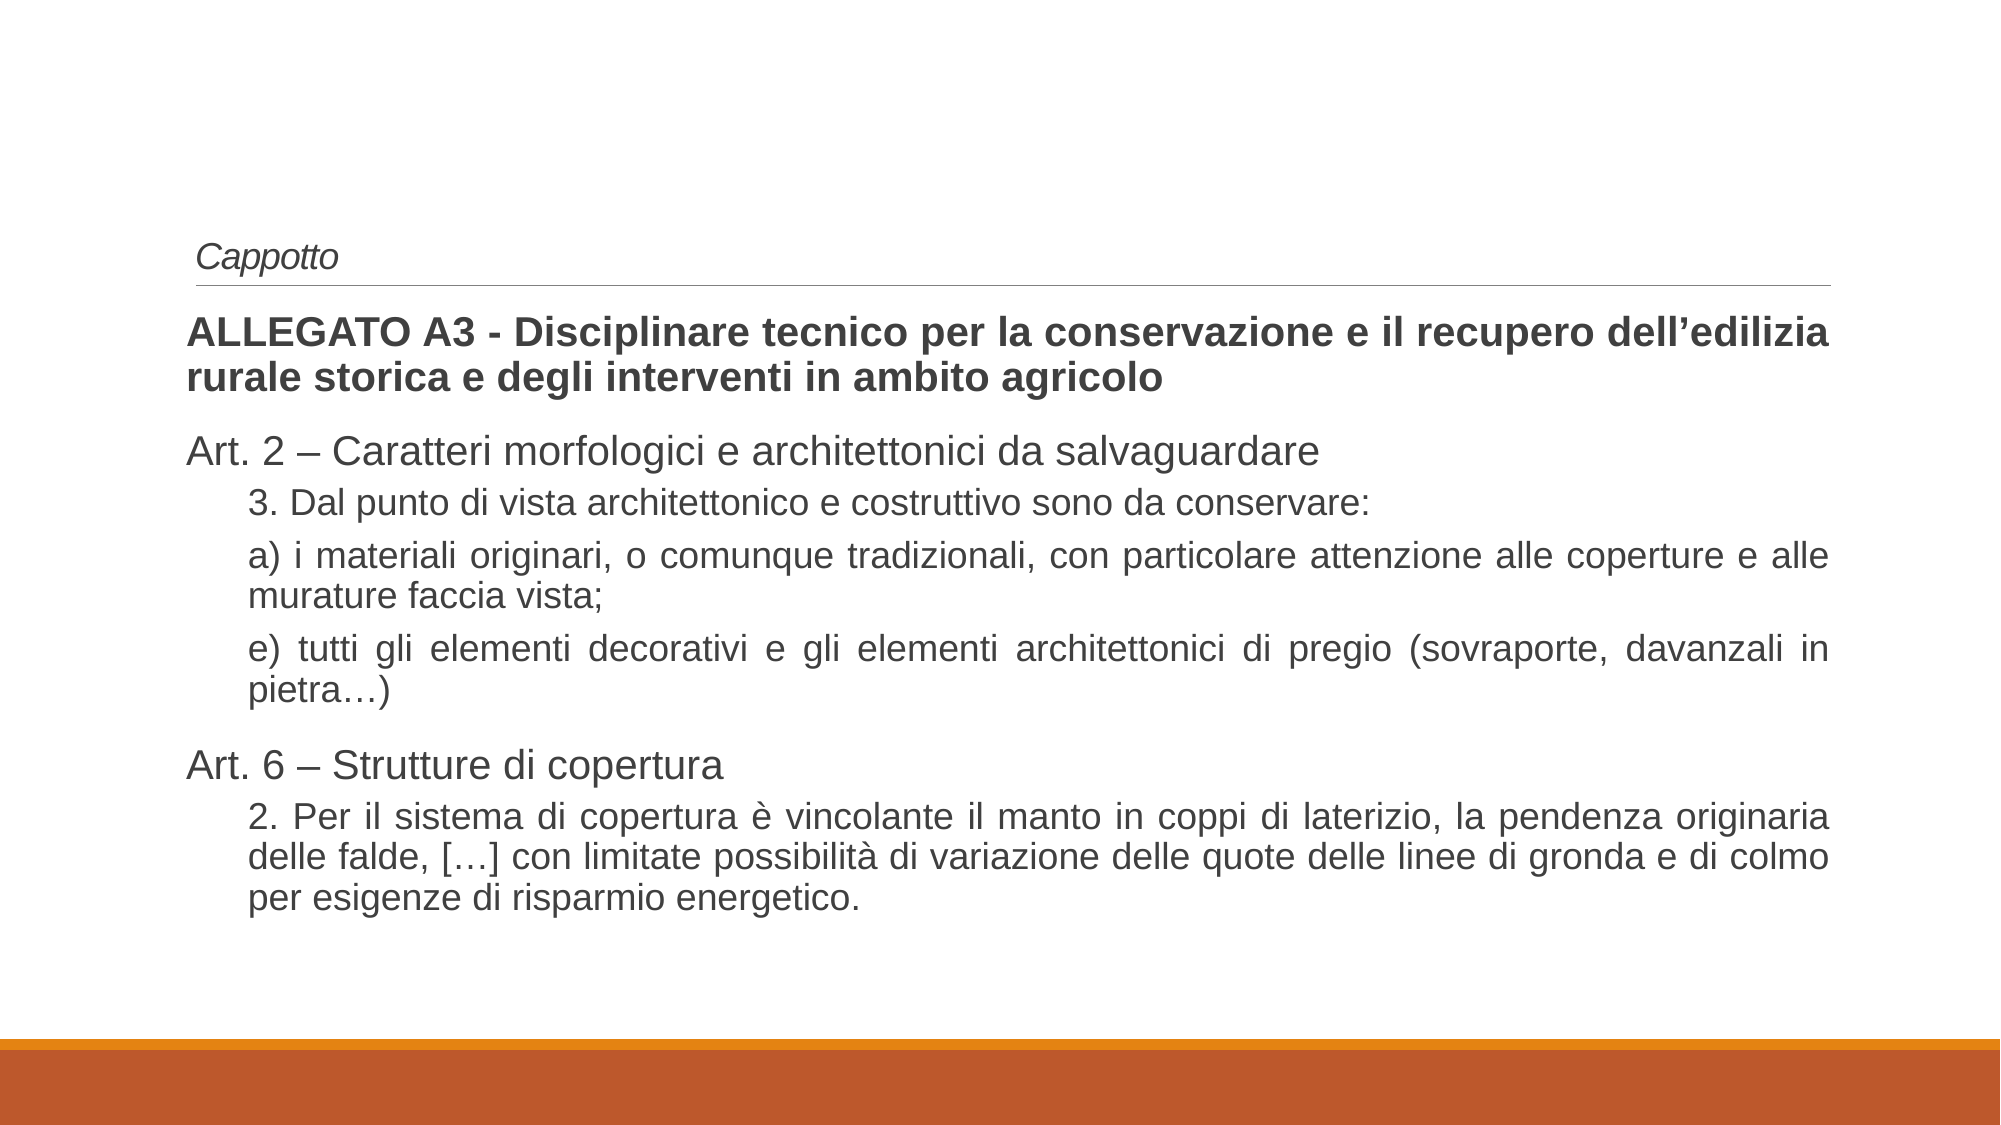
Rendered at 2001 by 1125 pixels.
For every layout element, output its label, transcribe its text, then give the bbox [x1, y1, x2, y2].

list ALLEGATO A3 - Disciplinare tecnico per la conservazione e il recupero dell’edilizia rurale storica e degli interventi in ambito agricolo Art. 2 – Caratteri morfologici e architettonici da salvaguardare 3. Dal punto di vista architettonico e costruttivo sono da conservare: a) i materiali originari, o comunque tradizionali, con particolare attenzione alle coperture e alle murature faccia vista; e) tutti gli elementi decorativi e gli elementi architettonici di pregio (sovraporte, davanzali in pietra…) Art. 6 – Strutture di copertura 2. Per il sistema di copertura è vincolante il manto in coppi di laterizio, la pendenza originaria delle falde, […] con limitate possibilità di variazione delle quote delle linee di gronda e di colmo per esigenze di risparmio energetico. [180, 302, 1830, 963]
title Cappotto [180, 47, 1830, 285]
